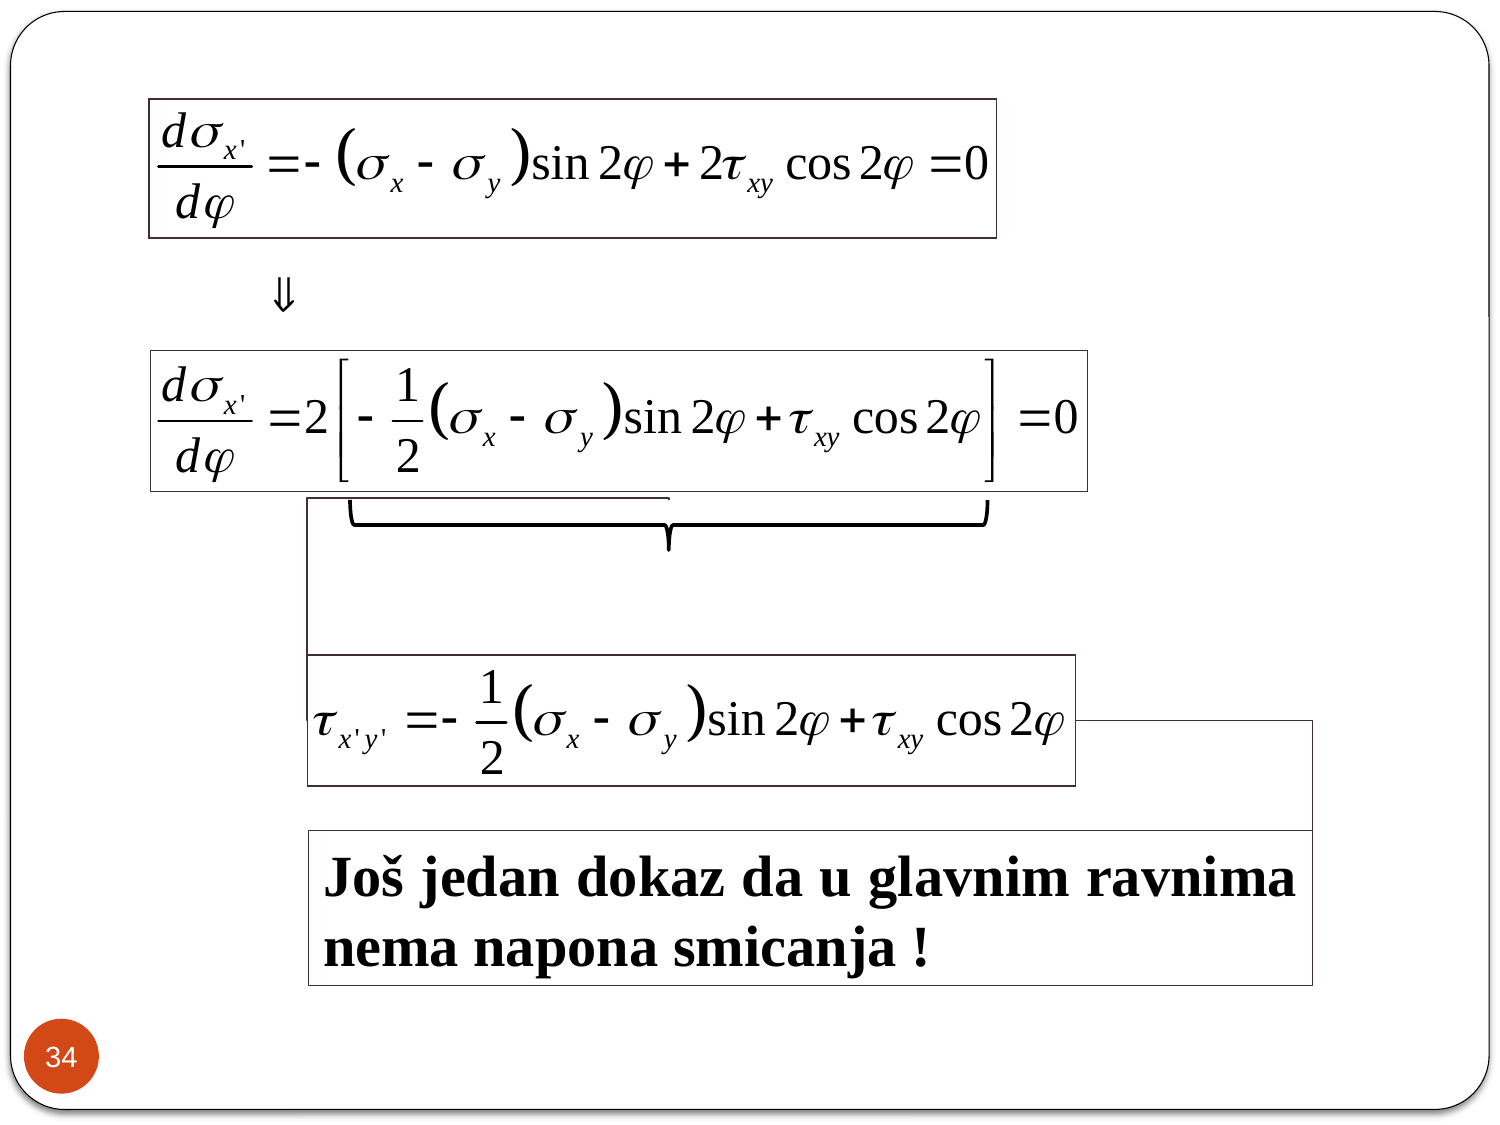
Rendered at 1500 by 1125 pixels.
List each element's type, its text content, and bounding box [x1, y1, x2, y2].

text_box [349, 500, 989, 549]
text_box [262, 258, 309, 326]
slide_number 34 [23, 1018, 99, 1094]
text_box Još jedan dokaz da u glavnim ravnima nema napona smicanja ! [308, 830, 1313, 986]
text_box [149, 99, 997, 238]
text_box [1074, 720, 1313, 910]
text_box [308, 549, 669, 721]
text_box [149, 349, 1088, 492]
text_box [308, 655, 1076, 786]
